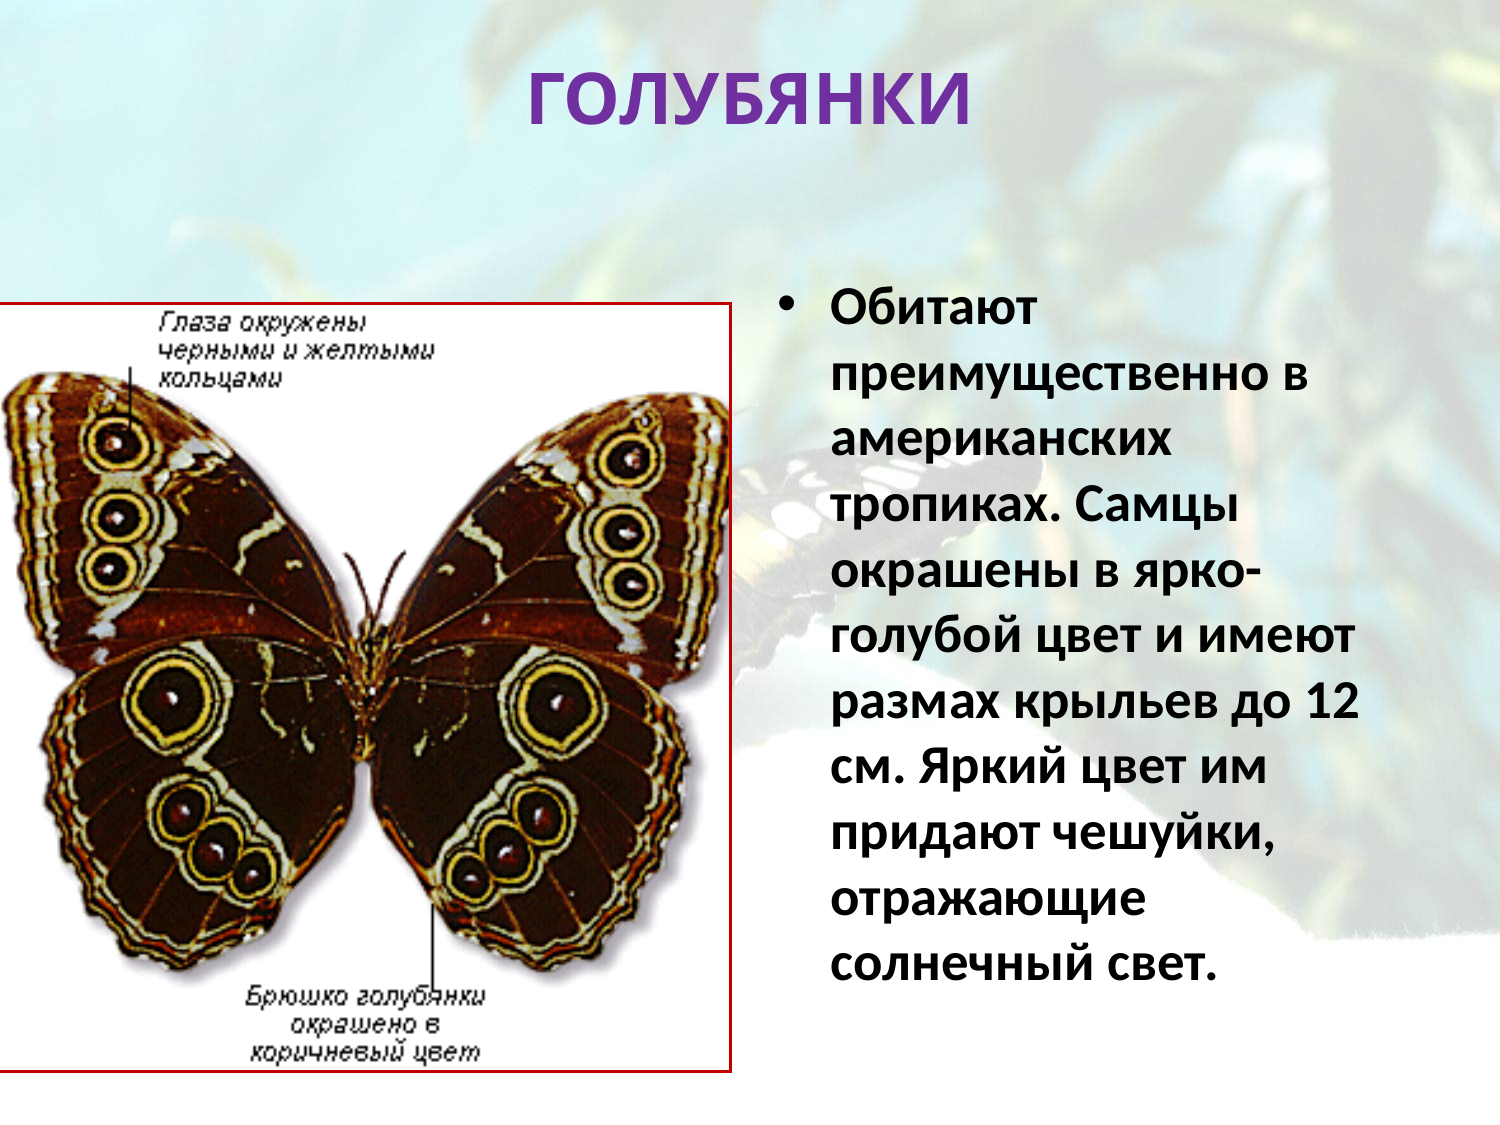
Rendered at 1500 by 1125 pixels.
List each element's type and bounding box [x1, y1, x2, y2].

list [0, 304, 730, 1070]
picture [0, 0, 1500, 1125]
